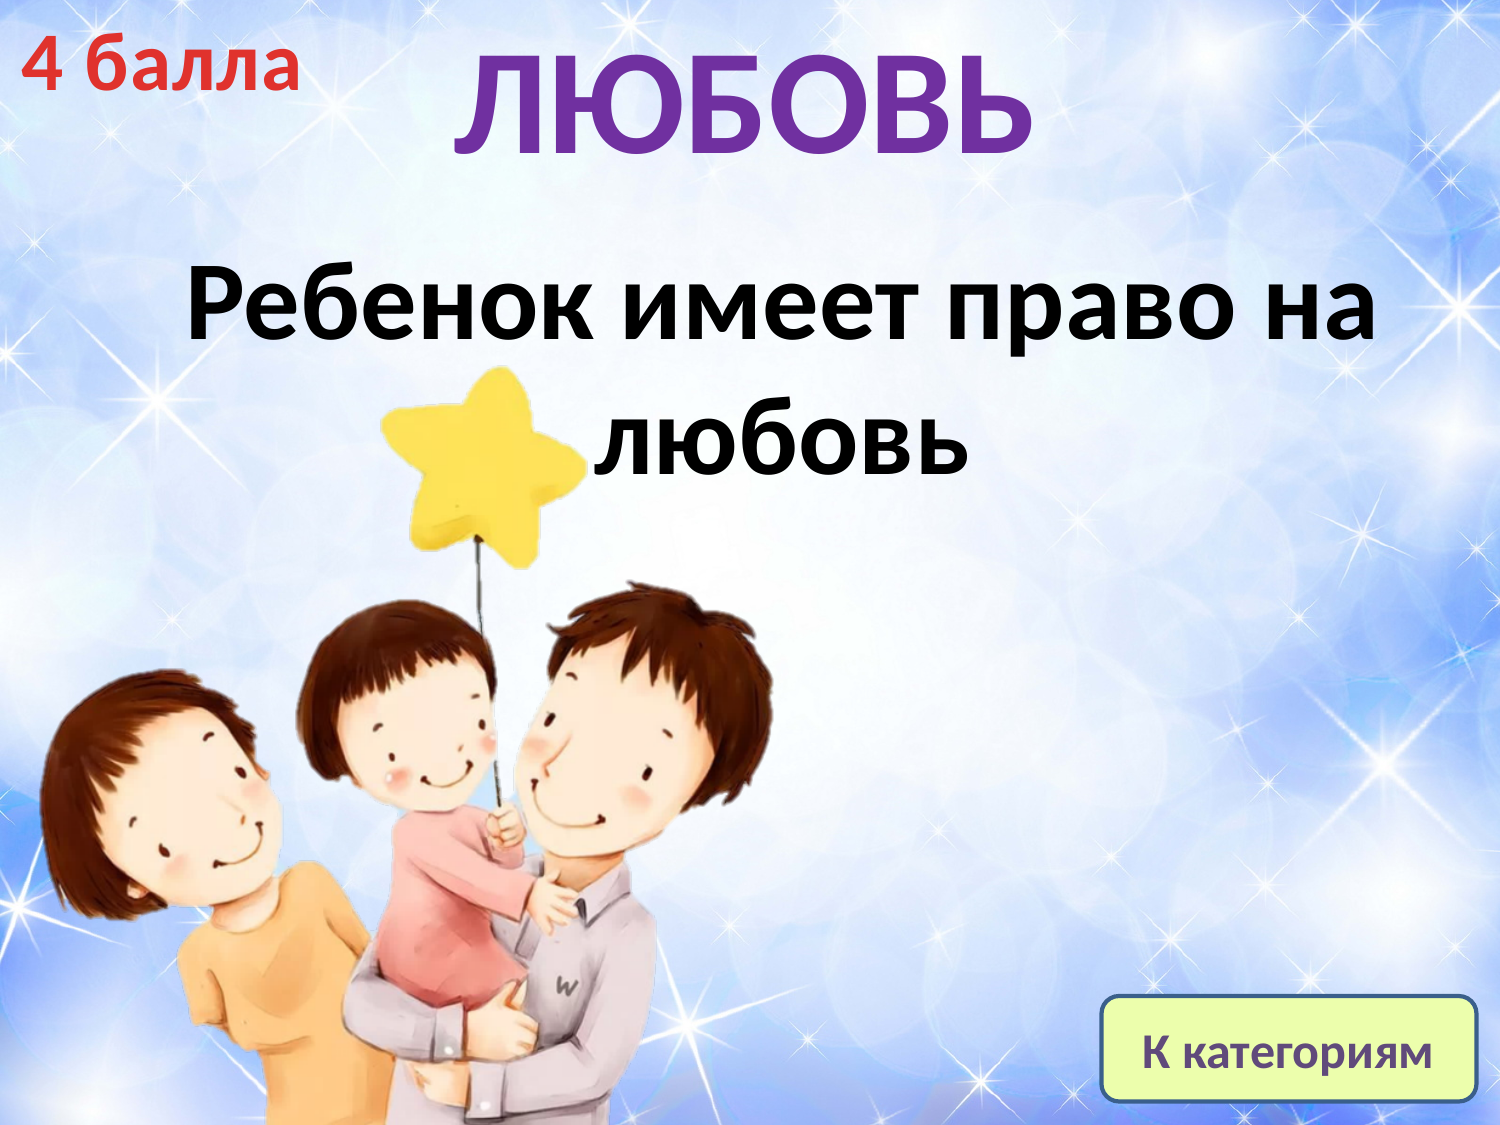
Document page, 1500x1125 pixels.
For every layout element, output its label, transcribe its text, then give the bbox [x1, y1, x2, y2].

text_box 4 балла [0, 0, 325, 115]
text_box К категориям [1099, 993, 1479, 1104]
picture [0, 0, 1500, 1125]
text_box Ребенок имеет право на любовь [100, 219, 1465, 775]
title ЛЮБОВЬ [70, 0, 1421, 188]
